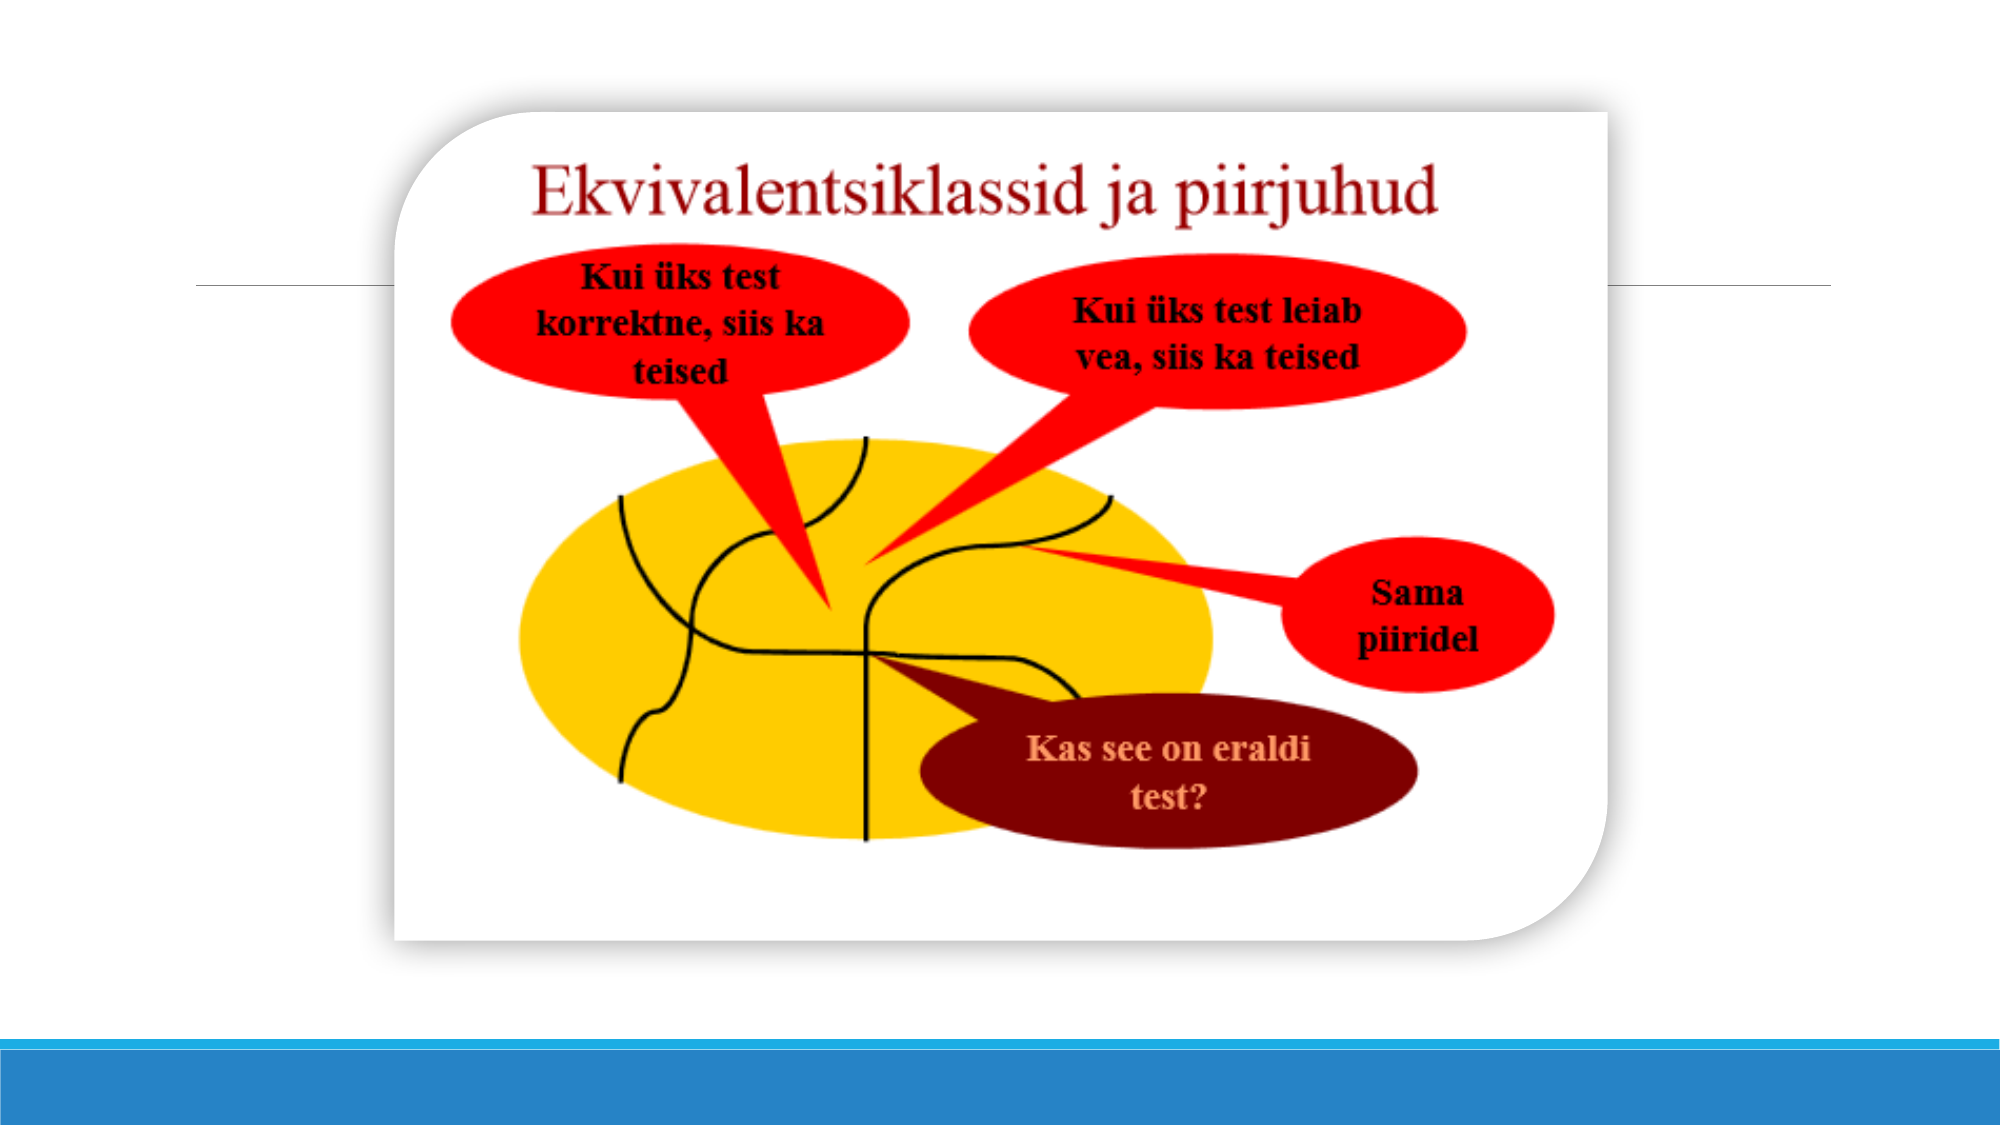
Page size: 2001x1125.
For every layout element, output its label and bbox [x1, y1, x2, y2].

picture [401, 118, 1601, 934]
